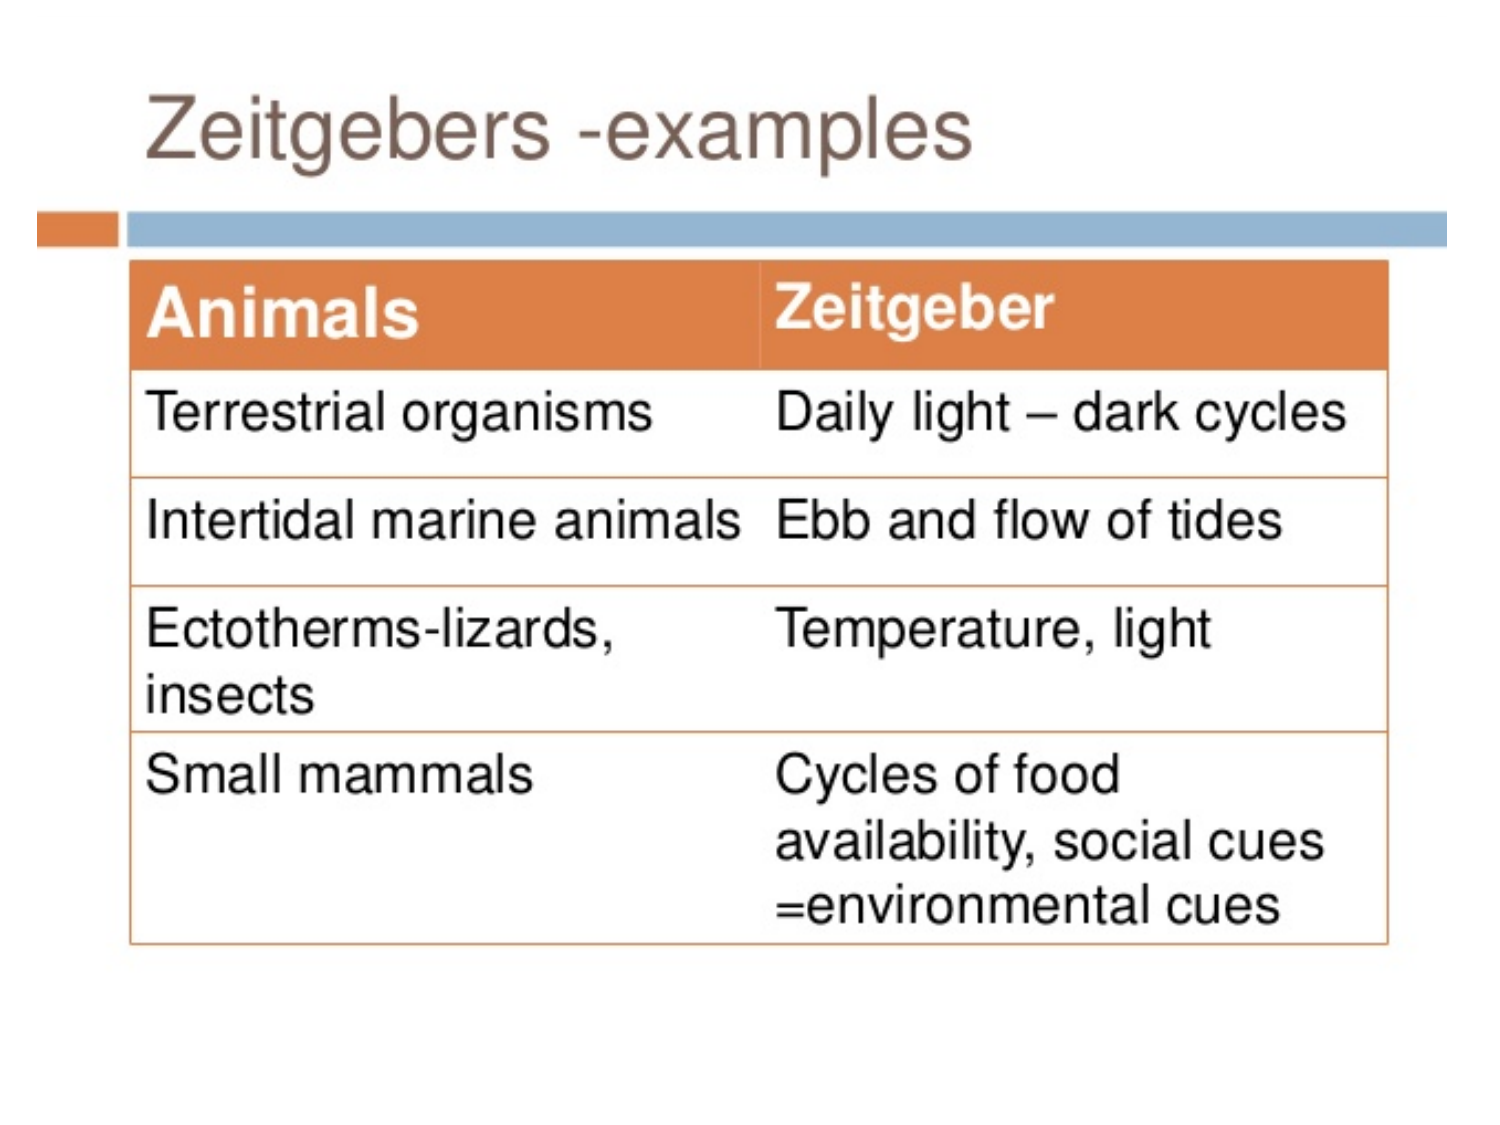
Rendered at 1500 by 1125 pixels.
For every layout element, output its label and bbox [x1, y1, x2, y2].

picture [37, 14, 1448, 1074]
